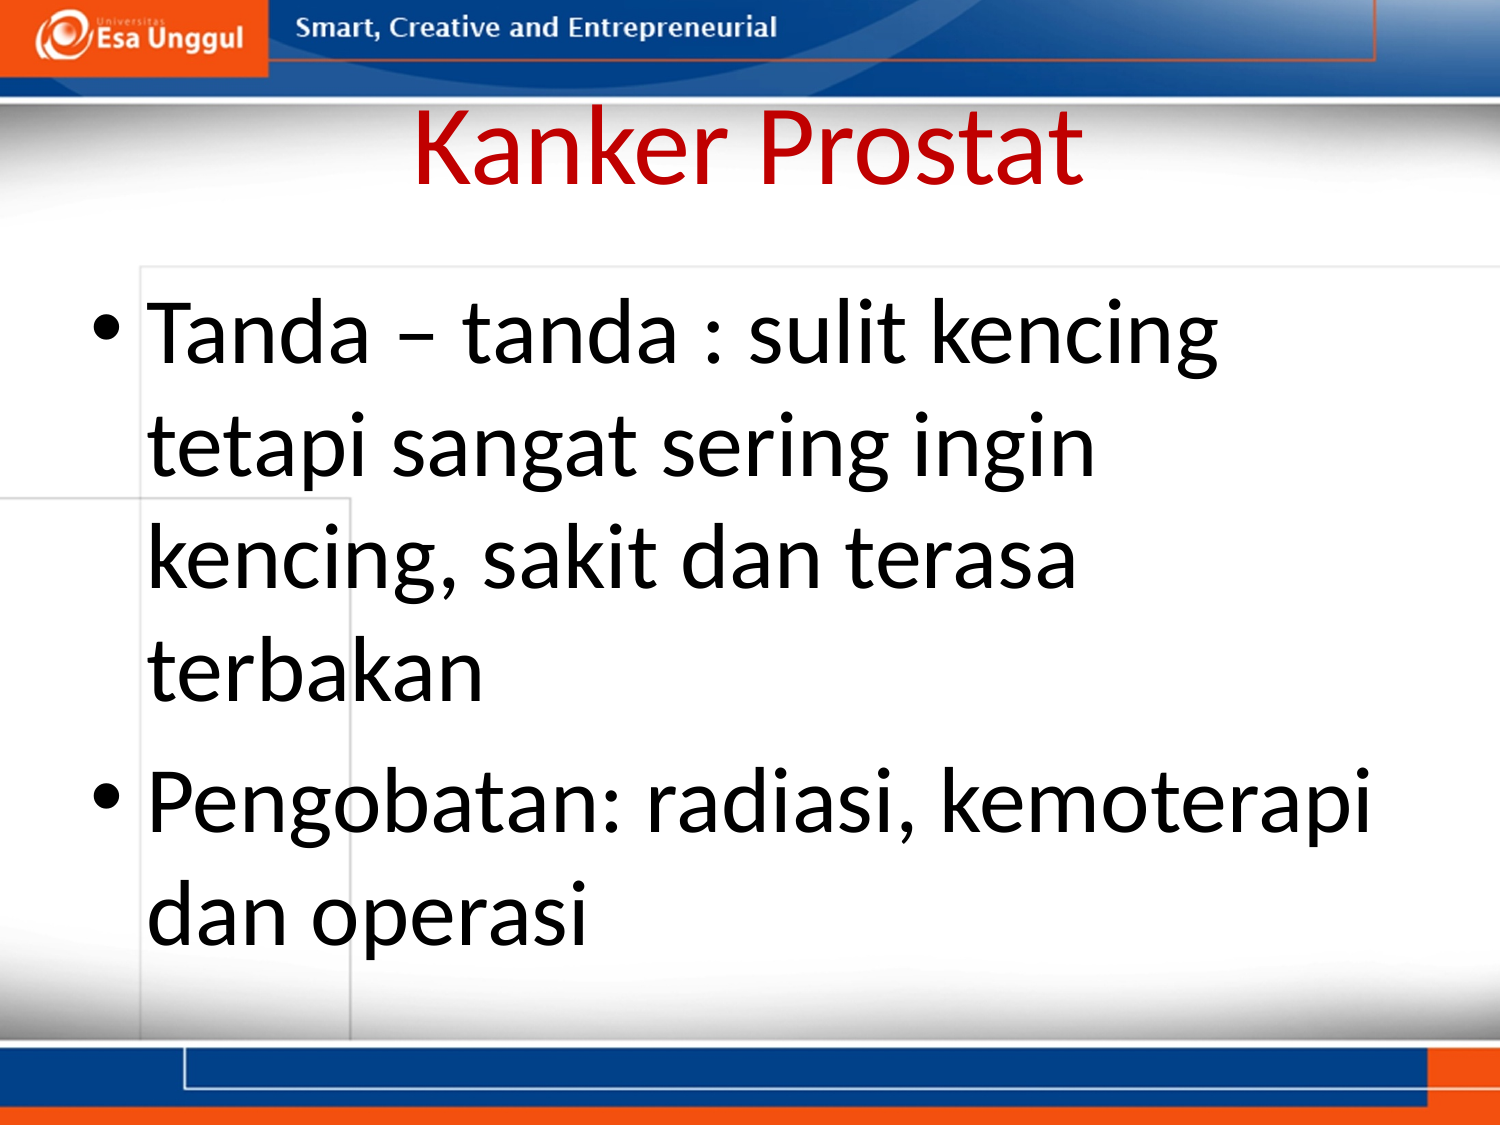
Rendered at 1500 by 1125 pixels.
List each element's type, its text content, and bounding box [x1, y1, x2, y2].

title Kanker Prostat [75, 45, 1425, 233]
picture [0, 0, 1500, 1125]
list Tanda – tanda : sulit kencing tetapi sangat sering ingin kencing, sakit dan terasa terbakan Pengobatan: radiasi, kemoterapi dan operasi [75, 262, 1425, 1005]
